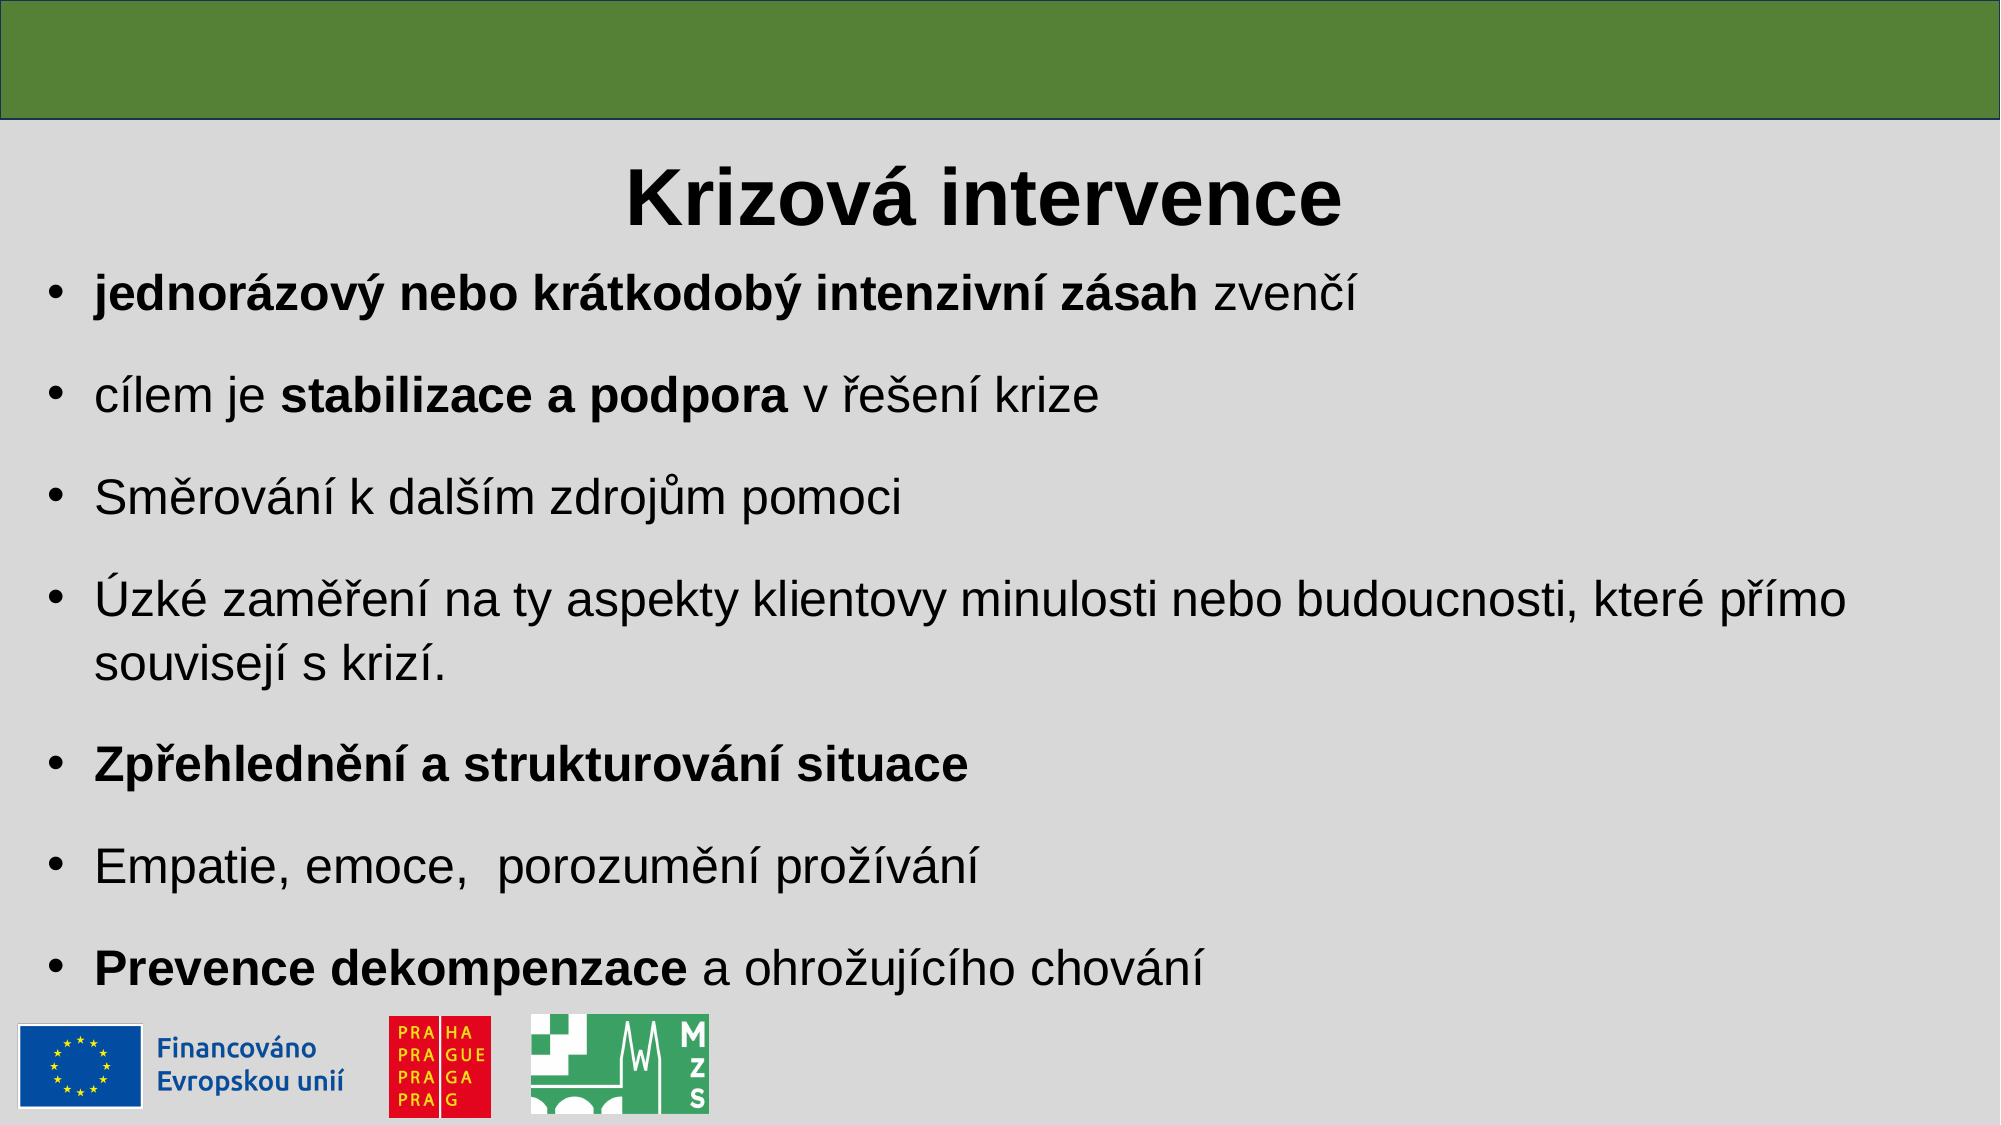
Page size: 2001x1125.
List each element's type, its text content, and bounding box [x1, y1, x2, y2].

picture [10, 1012, 358, 1117]
picture [388, 1016, 491, 1119]
title Krizová intervence [11, 130, 1959, 250]
subtitle jednorázový nebo krátkodobý intenzivní zásah zvenčí cílem je stabilizace a podpora v řešení krize Směrování k dalším zdrojům pomoci Úzké zaměření na ty aspekty klientovy minulosti nebo budoucnosti, které přímo souvisejí s krizí. Zpřehlednění a strukturování situace Empatie, emoce, porozumění prožívání Prevence dekompenzace a ohrožujícího chování [32, 249, 1941, 1048]
text_box [0, 0, 2000, 119]
picture [531, 1014, 709, 1115]
